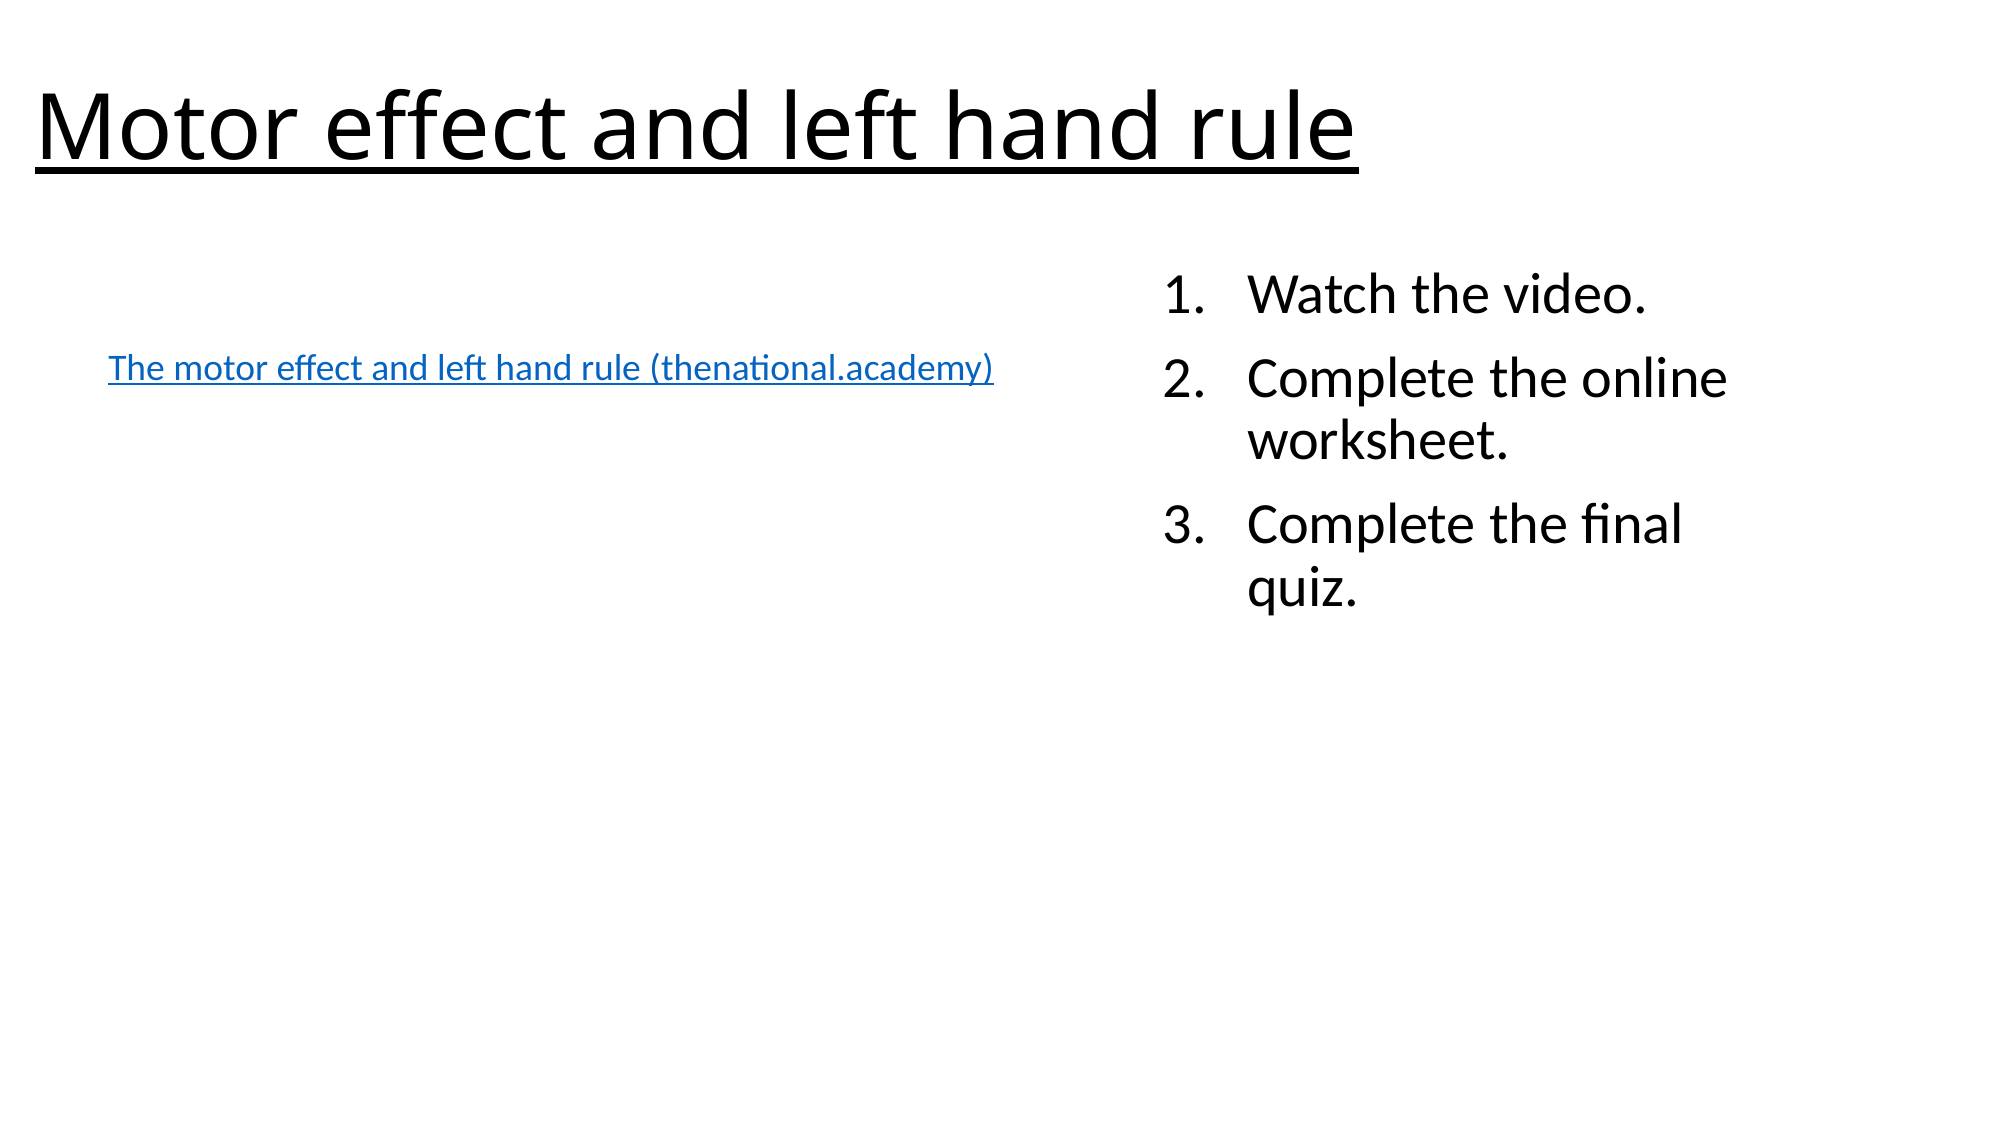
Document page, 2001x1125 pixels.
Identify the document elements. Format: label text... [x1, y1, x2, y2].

list Watch the video. Complete the online worksheet. Complete the final quiz. [1147, 255, 1787, 1030]
title Motor effect and left hand rule [19, 21, 1863, 240]
text_box The motor effect and left hand rule (thenational.academy) [93, 335, 1094, 396]
